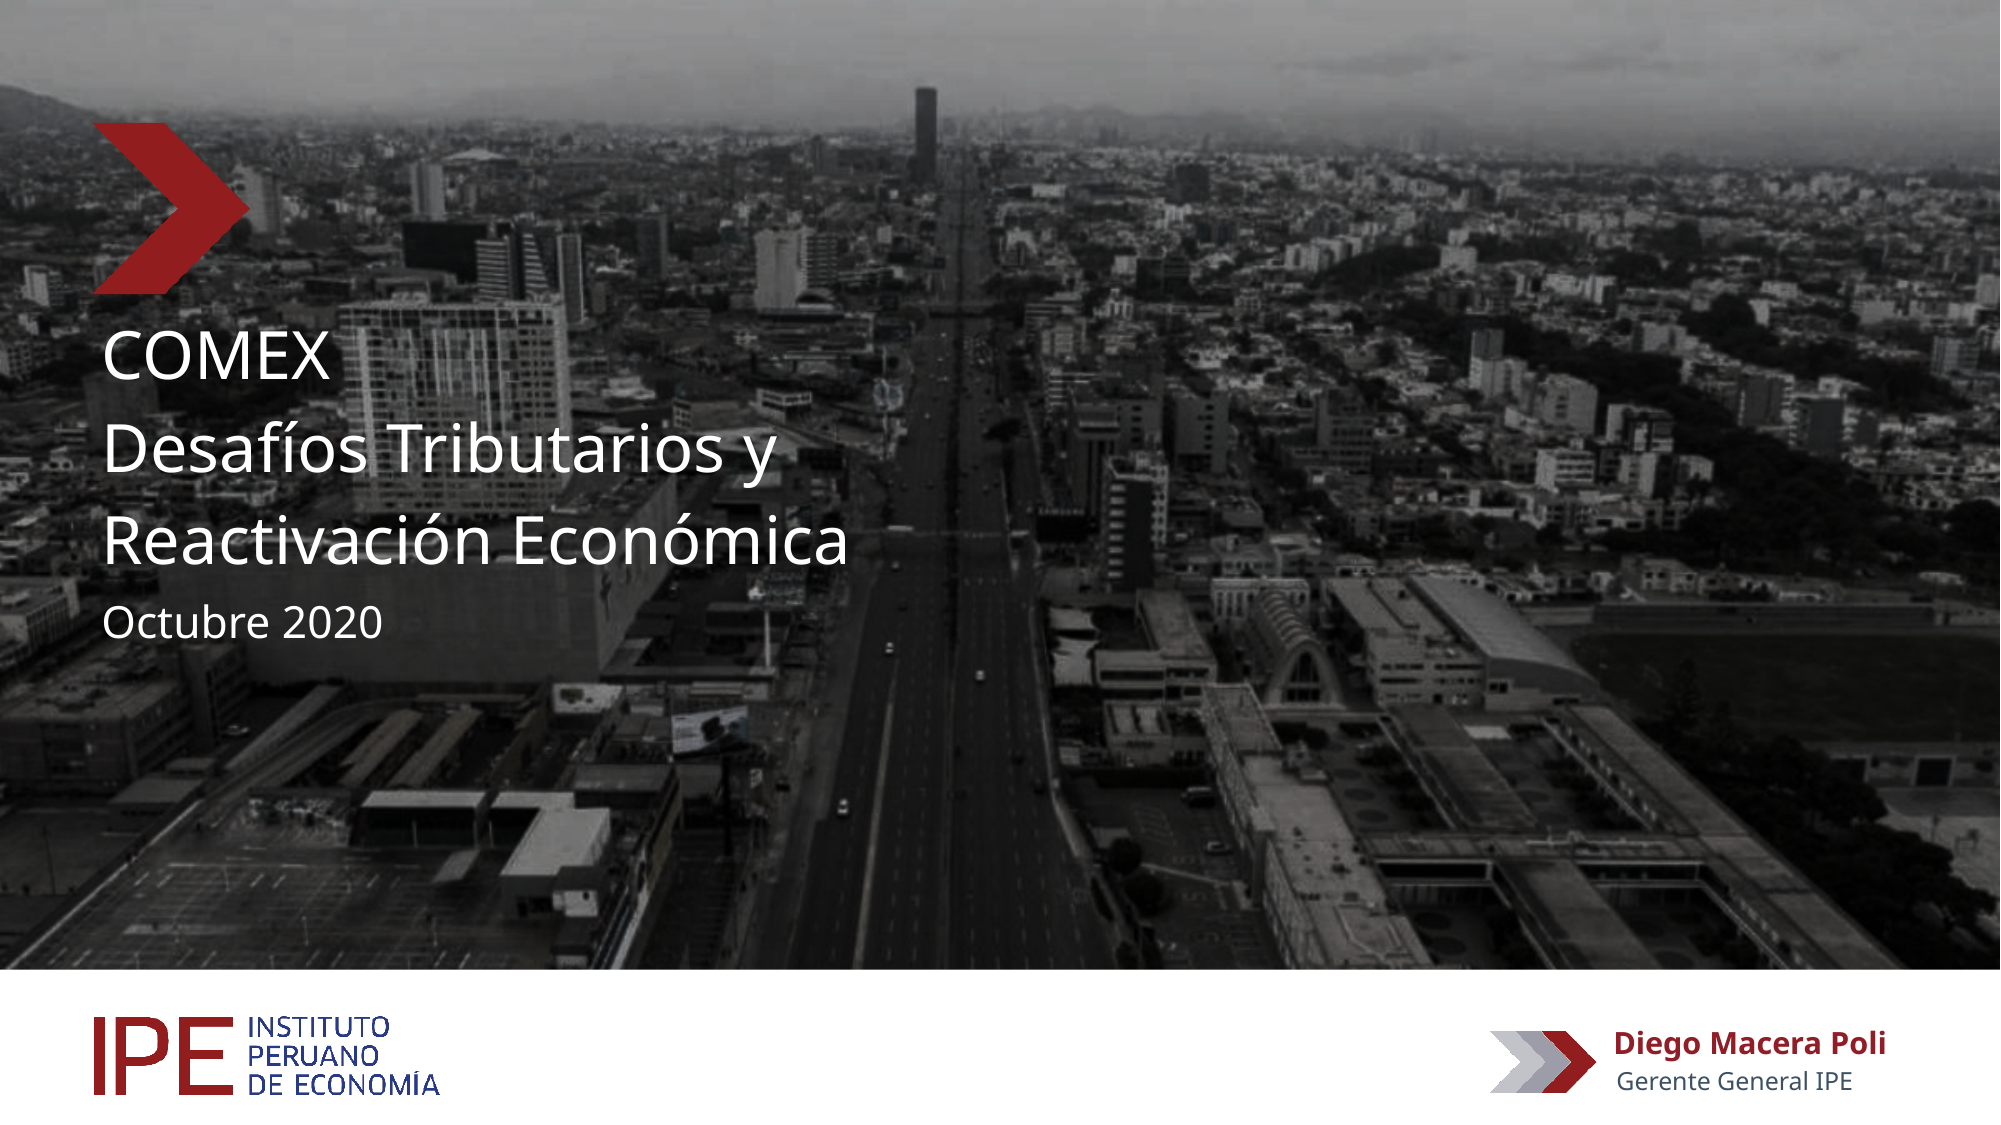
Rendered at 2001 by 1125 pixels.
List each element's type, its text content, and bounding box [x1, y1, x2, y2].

picture [0, 0, 2000, 969]
list COMEX Desafíos Tributarios y Reactivación Económica Octubre 2020 [86, 314, 1363, 594]
picture [86, 1008, 444, 1103]
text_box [1598, 1016, 2000, 1104]
picture [1488, 1028, 1598, 1095]
